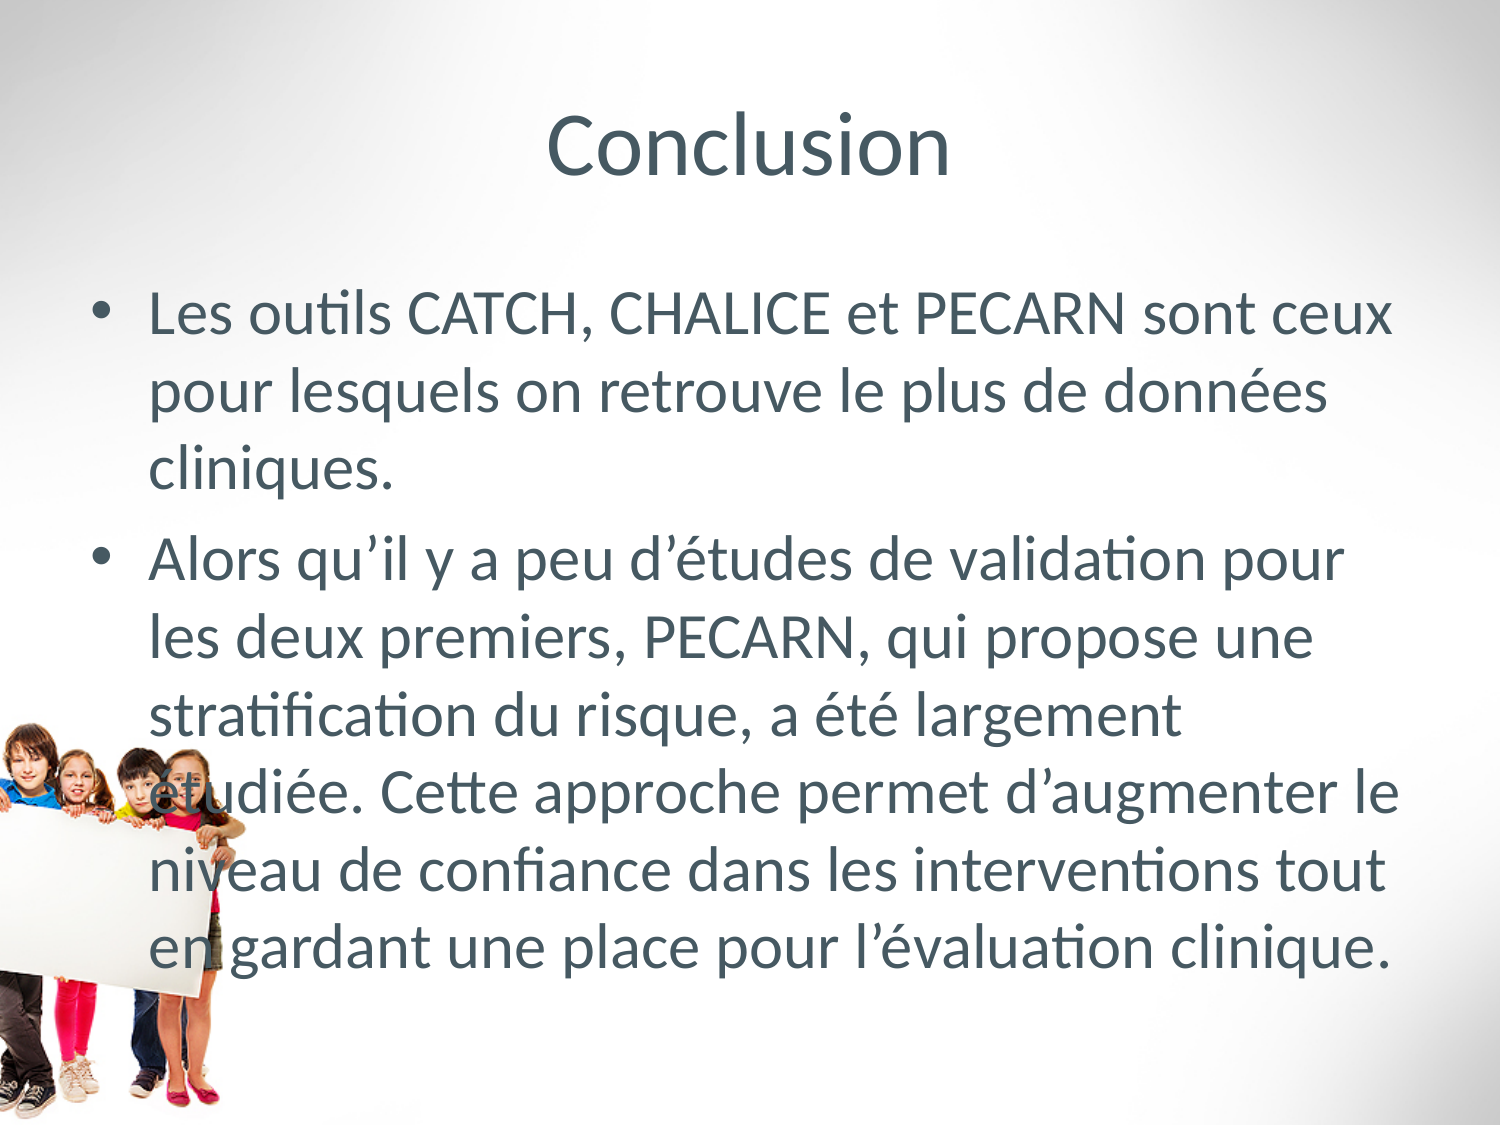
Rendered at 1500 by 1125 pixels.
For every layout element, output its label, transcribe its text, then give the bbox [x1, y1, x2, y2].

picture [0, 0, 1500, 1125]
list Les outils CATCH, CHALICE et PECARN sont ceux pour lesquels on retrouve le plus de données cliniques. Alors qu’il y a peu d’études de validation pour les deux premiers, PECARN, qui propose une stratification du risque, a été largement étudiée. Cette approche permet d’augmenter le niveau de confiance dans les interventions tout en gardant une place pour l’évaluation clinique. [75, 262, 1425, 1005]
title Conclusion [75, 45, 1425, 233]
